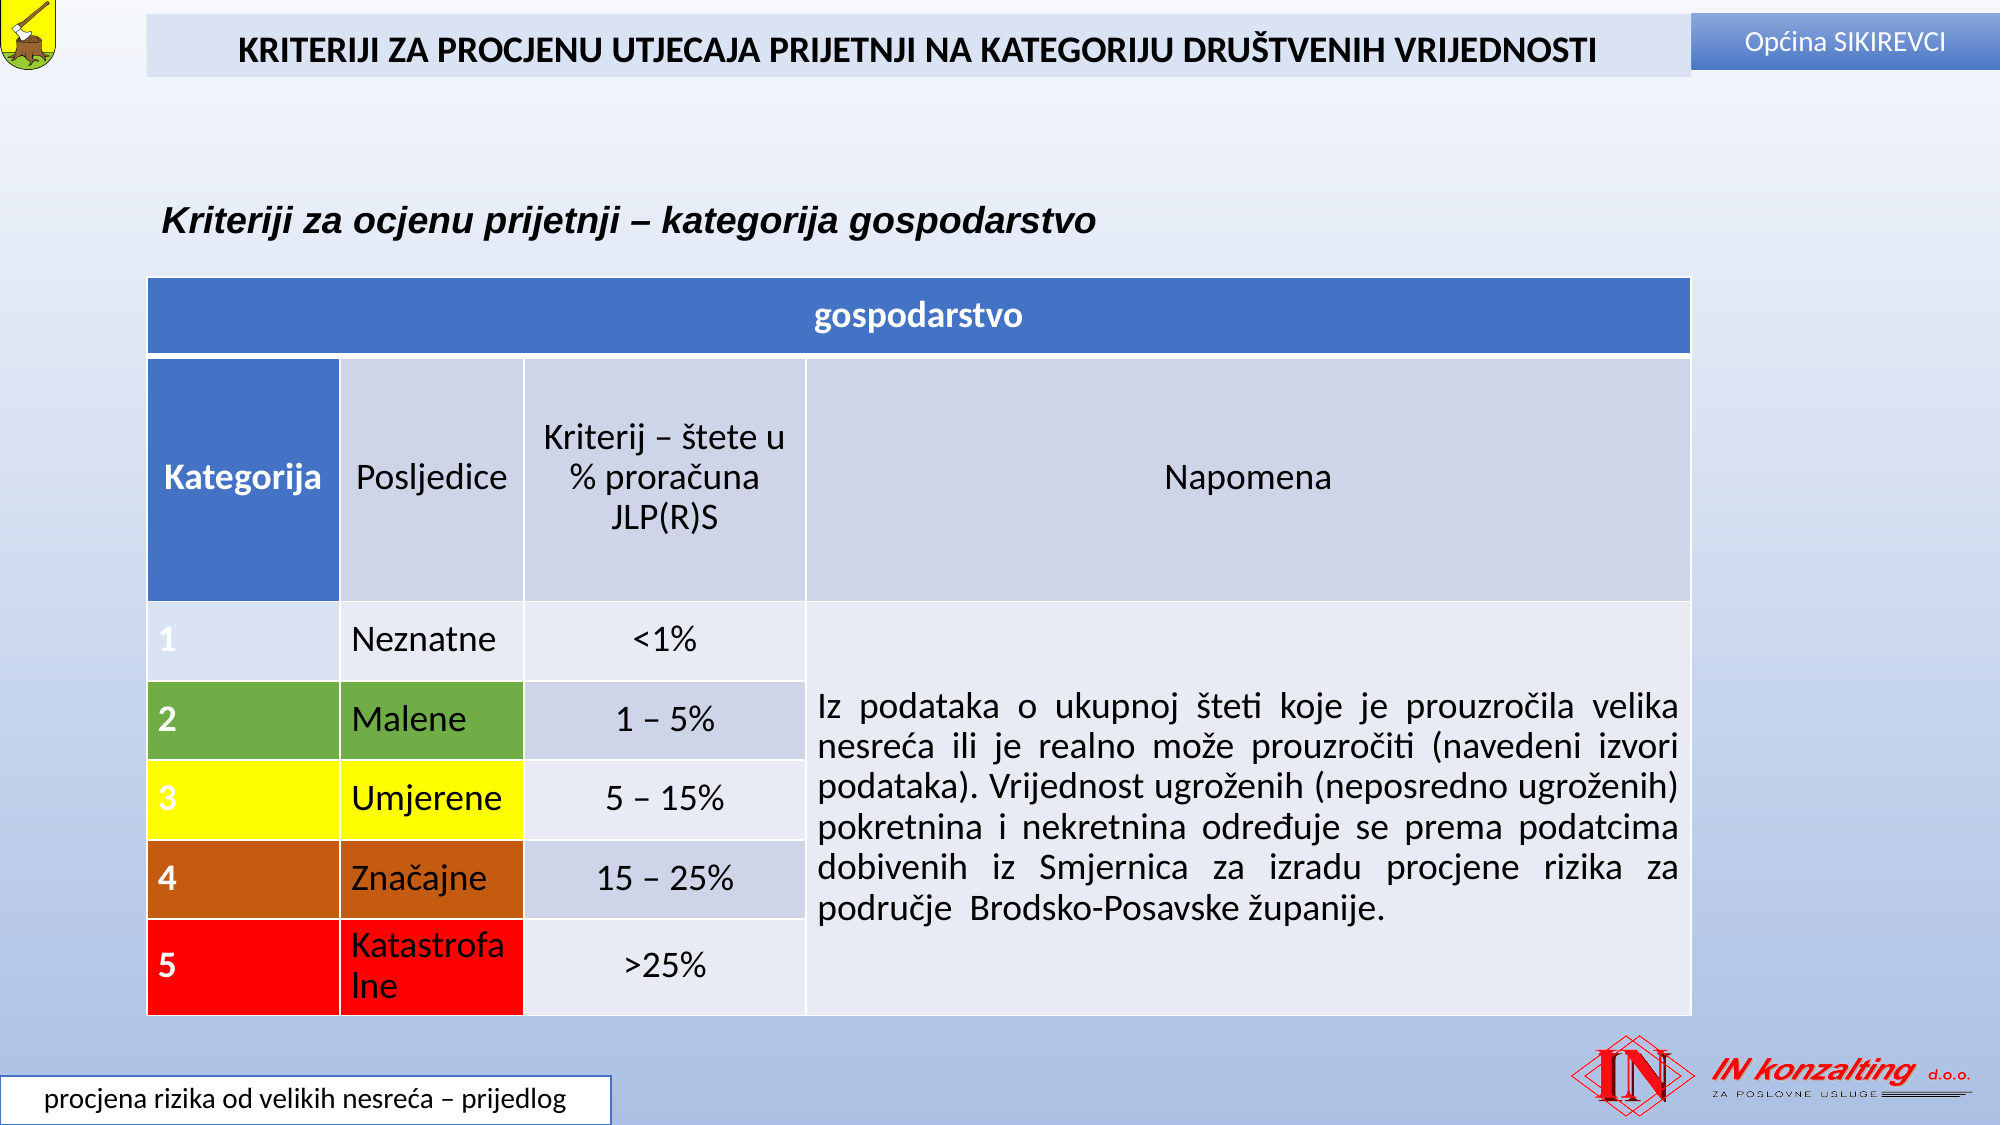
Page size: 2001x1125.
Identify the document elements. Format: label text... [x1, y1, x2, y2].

table_cell Značajne [341, 841, 523, 918]
table_cell 5 [148, 920, 339, 1015]
table_cell 15 – 25% [525, 841, 805, 918]
text_box Kriteriji za ocjenu prijetnji – kategorija gospodarstvo [146, 138, 1430, 249]
table_cell Napomena [807, 359, 1690, 601]
table_cell Umjerene [341, 761, 523, 839]
table_cell <1% [525, 602, 805, 680]
table_cell 4 [148, 841, 339, 918]
table_cell >25% [525, 920, 805, 1015]
table_cell Kategorija [148, 359, 339, 601]
table_cell 3 [148, 761, 339, 839]
table_cell 1 [148, 602, 339, 680]
table_cell Katastrofalne [341, 920, 523, 1015]
table_cell Posljedice [341, 359, 523, 601]
table_cell 2 [148, 682, 339, 759]
table_cell 5 – 15% [525, 761, 805, 839]
text_box KRITERIJI ZA PROCJENU UTJECAJA PRIJETNJI NA KATEGORIJU DRUŠTVENIH VRIJEDNOSTI [146, 13, 1692, 77]
table_cell Neznatne [341, 602, 523, 680]
picture [1570, 1035, 1978, 1117]
picture [0, 0, 56, 70]
table_header gospodarstvo [148, 278, 1690, 353]
list procjena rizika od velikih nesreća – prijedlog [0, 1075, 612, 1125]
table_cell Kriterij – štete u % proračuna JLP(R)S [525, 359, 805, 601]
title Općina SIKIREVCI [1692, 13, 2000, 70]
table_cell Iz podataka o ukupnoj šteti koje je prouzročila velika nesreća ili je realno može prouzročiti (navedeni izvori podataka). Vrijednost ugroženih (neposredno ugroženih) pokretnina i nekretnina određuje se prema podatcima dobivenih iz Smjernica za izradu procjene rizika za područje Brodsko-Posavske županije. [807, 602, 1690, 1015]
table_cell Malene [341, 682, 523, 759]
table_cell 1 – 5% [525, 682, 805, 759]
